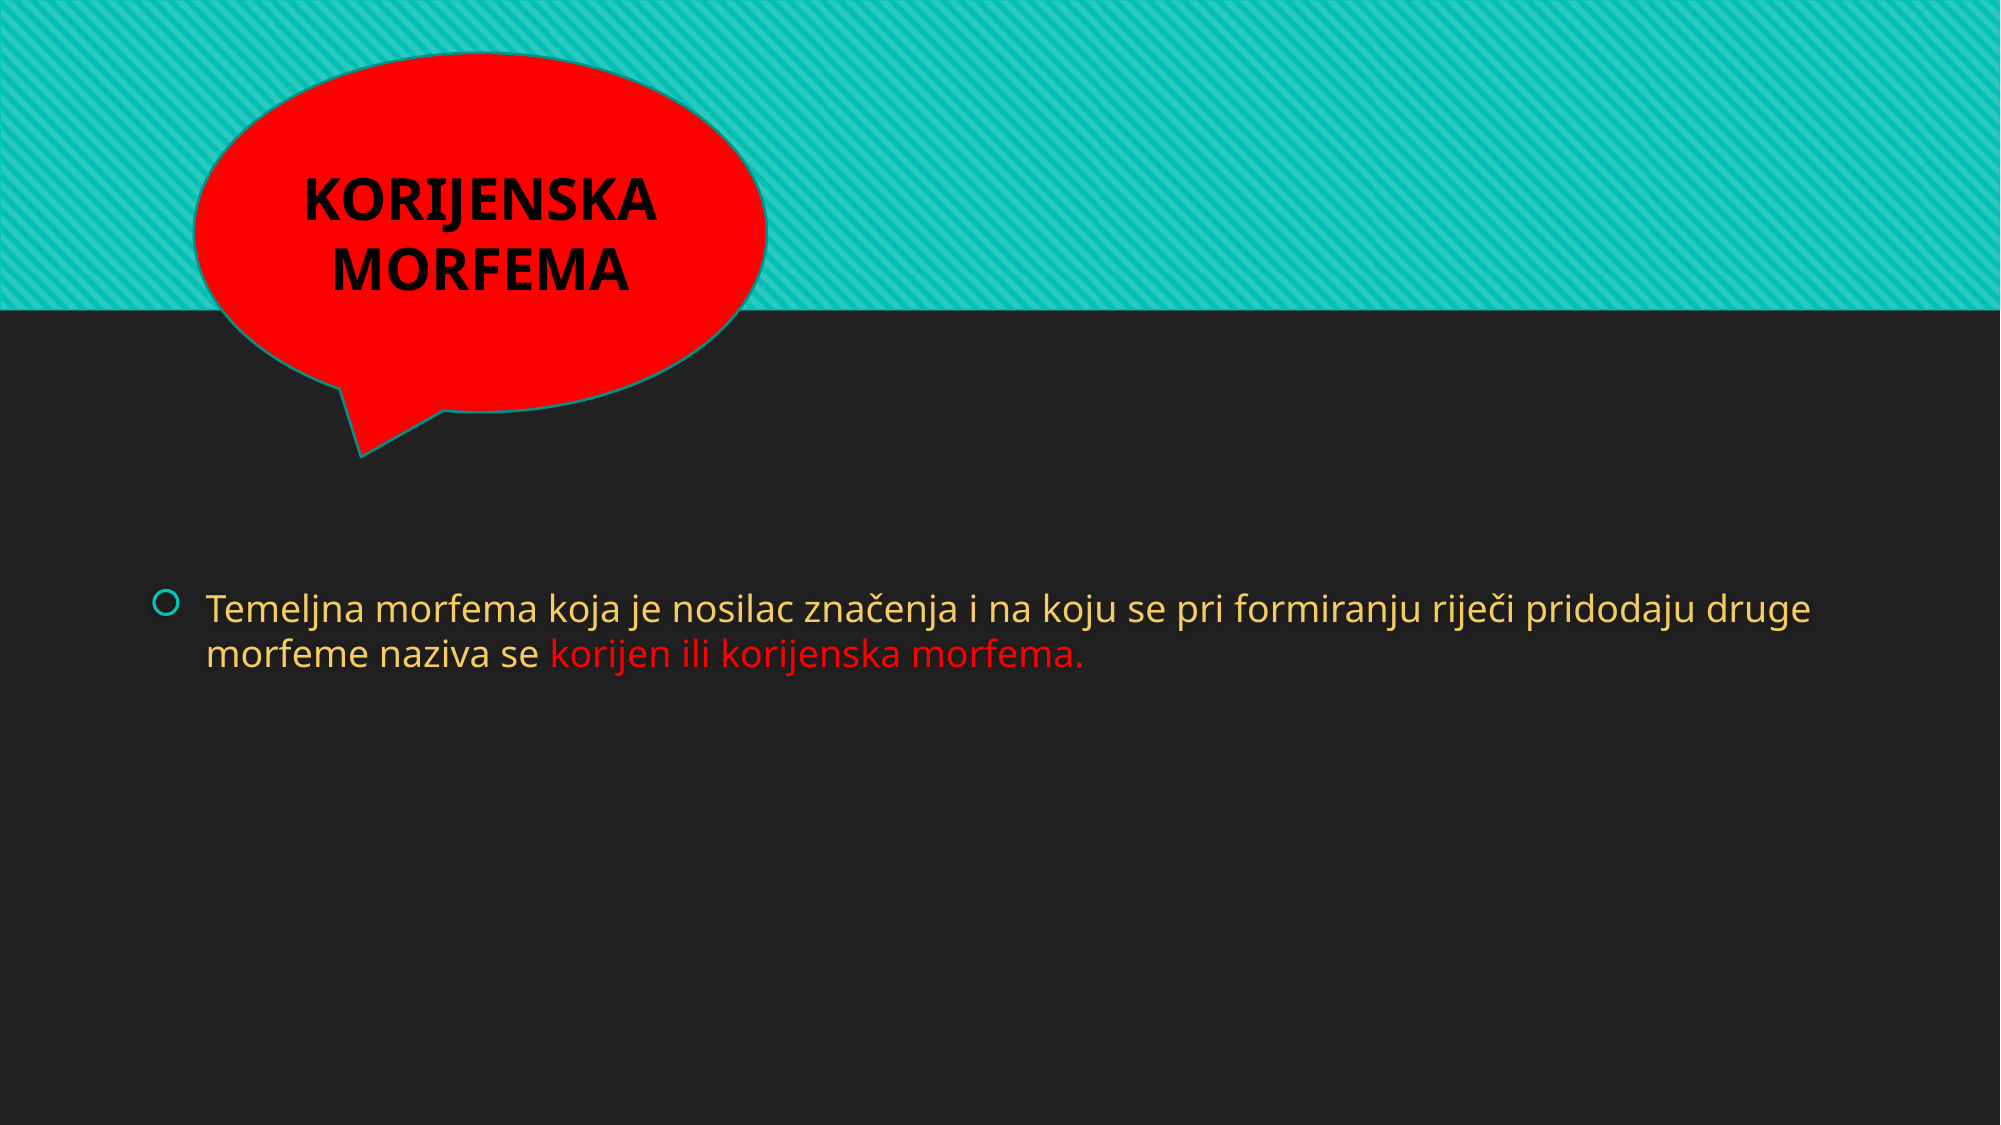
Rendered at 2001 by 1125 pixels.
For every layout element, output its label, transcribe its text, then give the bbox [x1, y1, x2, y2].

list Temeljna morfema koja je nosilac značenja i na koju se pri formiranju riječi pridodaju druge morfeme naziva se korijen ili korijenska morfema. [134, 364, 1866, 962]
text_box KORIJENSKA MORFEMA [192, 51, 769, 459]
